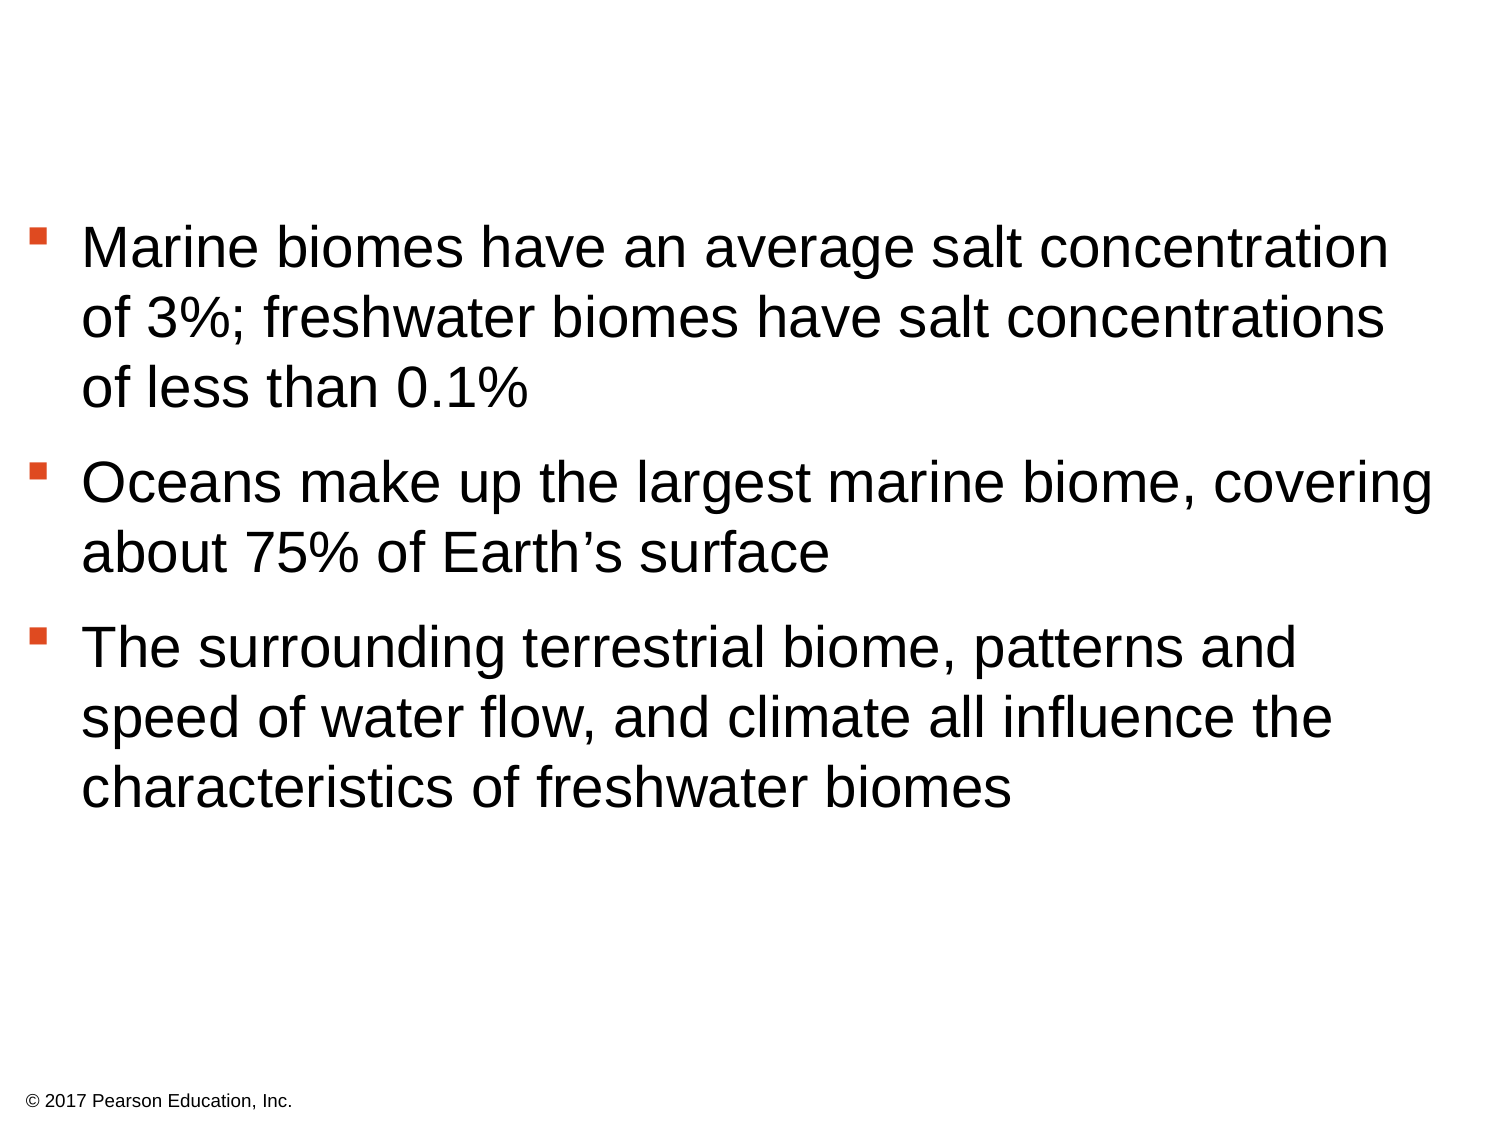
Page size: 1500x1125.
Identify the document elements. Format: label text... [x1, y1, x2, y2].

footer © 2017 Pearson Education, Inc. [10, 1080, 518, 1119]
list Marine biomes have an average salt concentration of 3%; freshwater biomes have salt concentrations of less than 0.1% Oceans make up the largest marine biome, covering about 75% of Earth’s surface The surrounding terrestrial biome, patterns and speed of water flow, and climate all influence the characteristics of freshwater biomes [24, 208, 1475, 1065]
